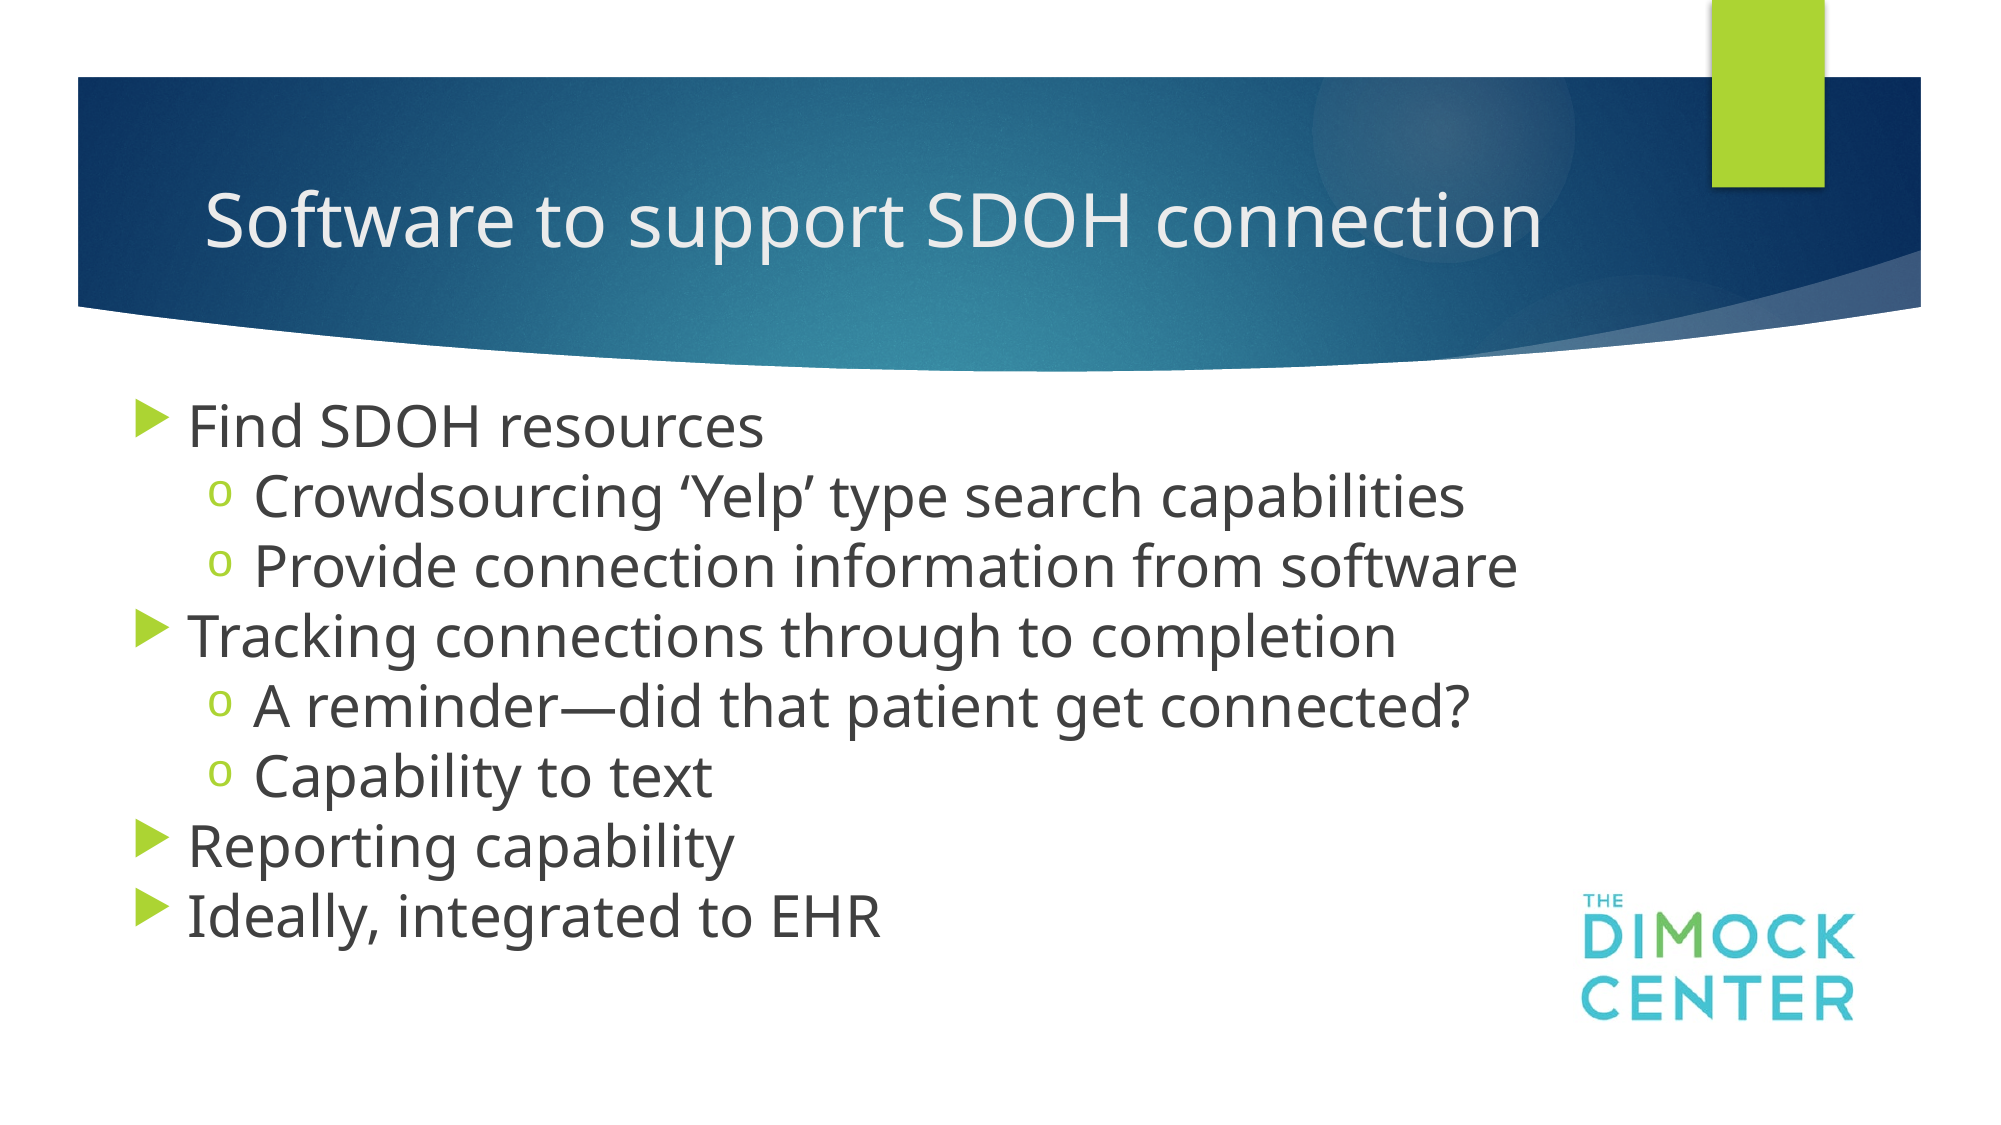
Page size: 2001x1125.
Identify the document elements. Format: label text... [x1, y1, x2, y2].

list Find SDOH resources Crowdsourcing ‘Yelp’ type search capabilities Provide connection information from software Tracking connections through to completion A reminder—did that patient get connected? Capability to text Reporting capability Ideally, integrated to EHR [116, 311, 1790, 872]
title Software to support SDOH connection [189, 159, 1627, 276]
picture [1573, 836, 1863, 1125]
